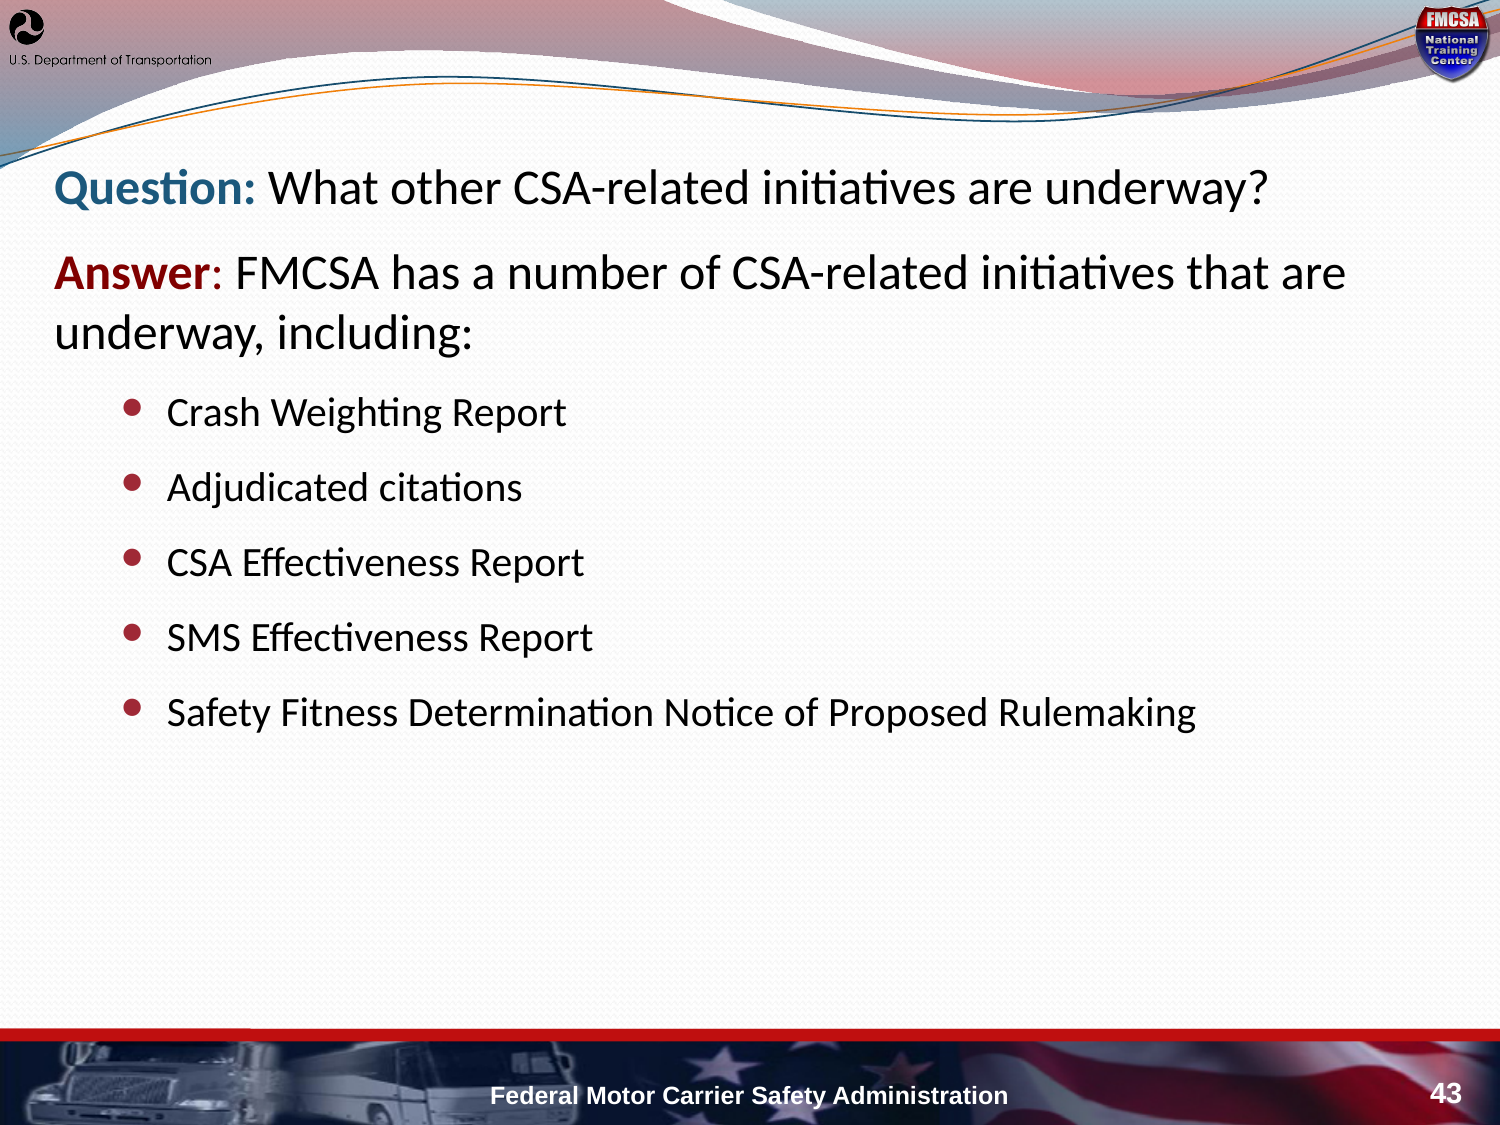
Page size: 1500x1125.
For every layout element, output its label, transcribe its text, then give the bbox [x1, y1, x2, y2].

slide_number 43 [1337, 1050, 1463, 1110]
list Question: What other CSA-related initiatives are underway? Answer: FMCSA has a number of CSA-related initiatives that are underway, including: Crash Weighting Report Adjudicated citations CSA Effectiveness Report SMS Effectiveness Report Safety Fitness Determination Notice of Proposed Rulemaking [39, 147, 1465, 947]
picture [1400, 0, 1500, 84]
picture [0, 1042, 1500, 1125]
footer Federal Motor Carrier Safety Administration [431, 1050, 1069, 1110]
